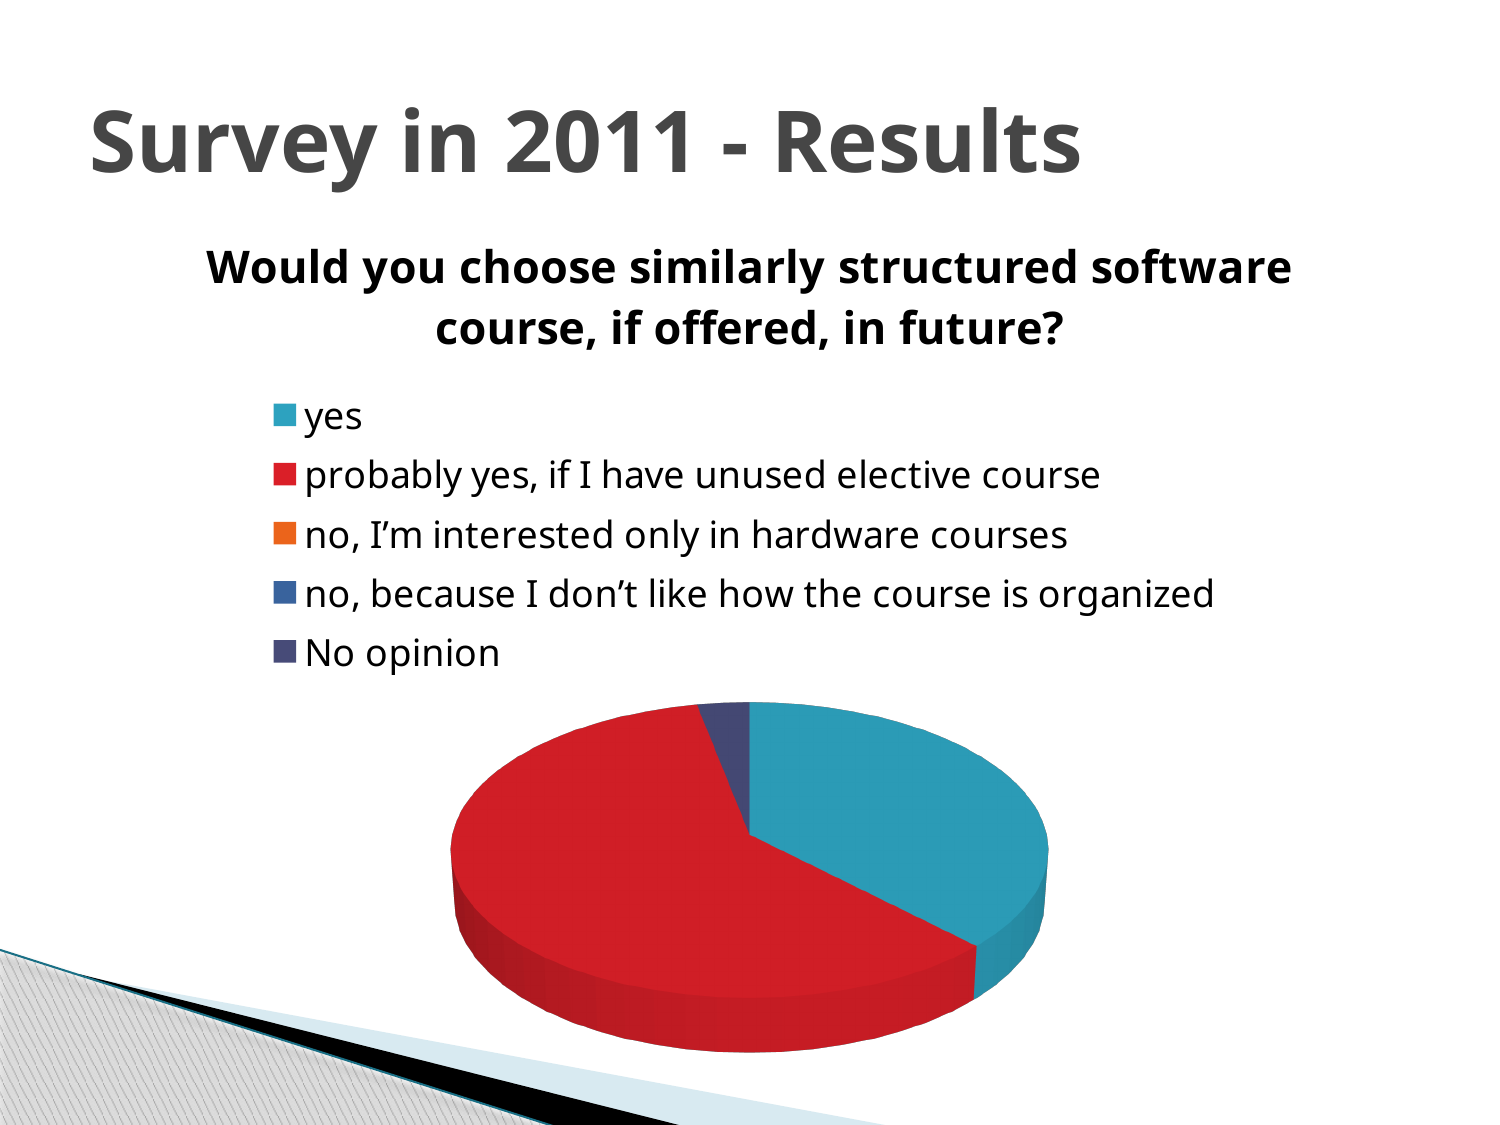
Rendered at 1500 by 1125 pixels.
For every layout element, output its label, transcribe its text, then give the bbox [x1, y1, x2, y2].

chart [0, 195, 1500, 1071]
title Survey in 2011 - Results [75, 45, 1425, 195]
